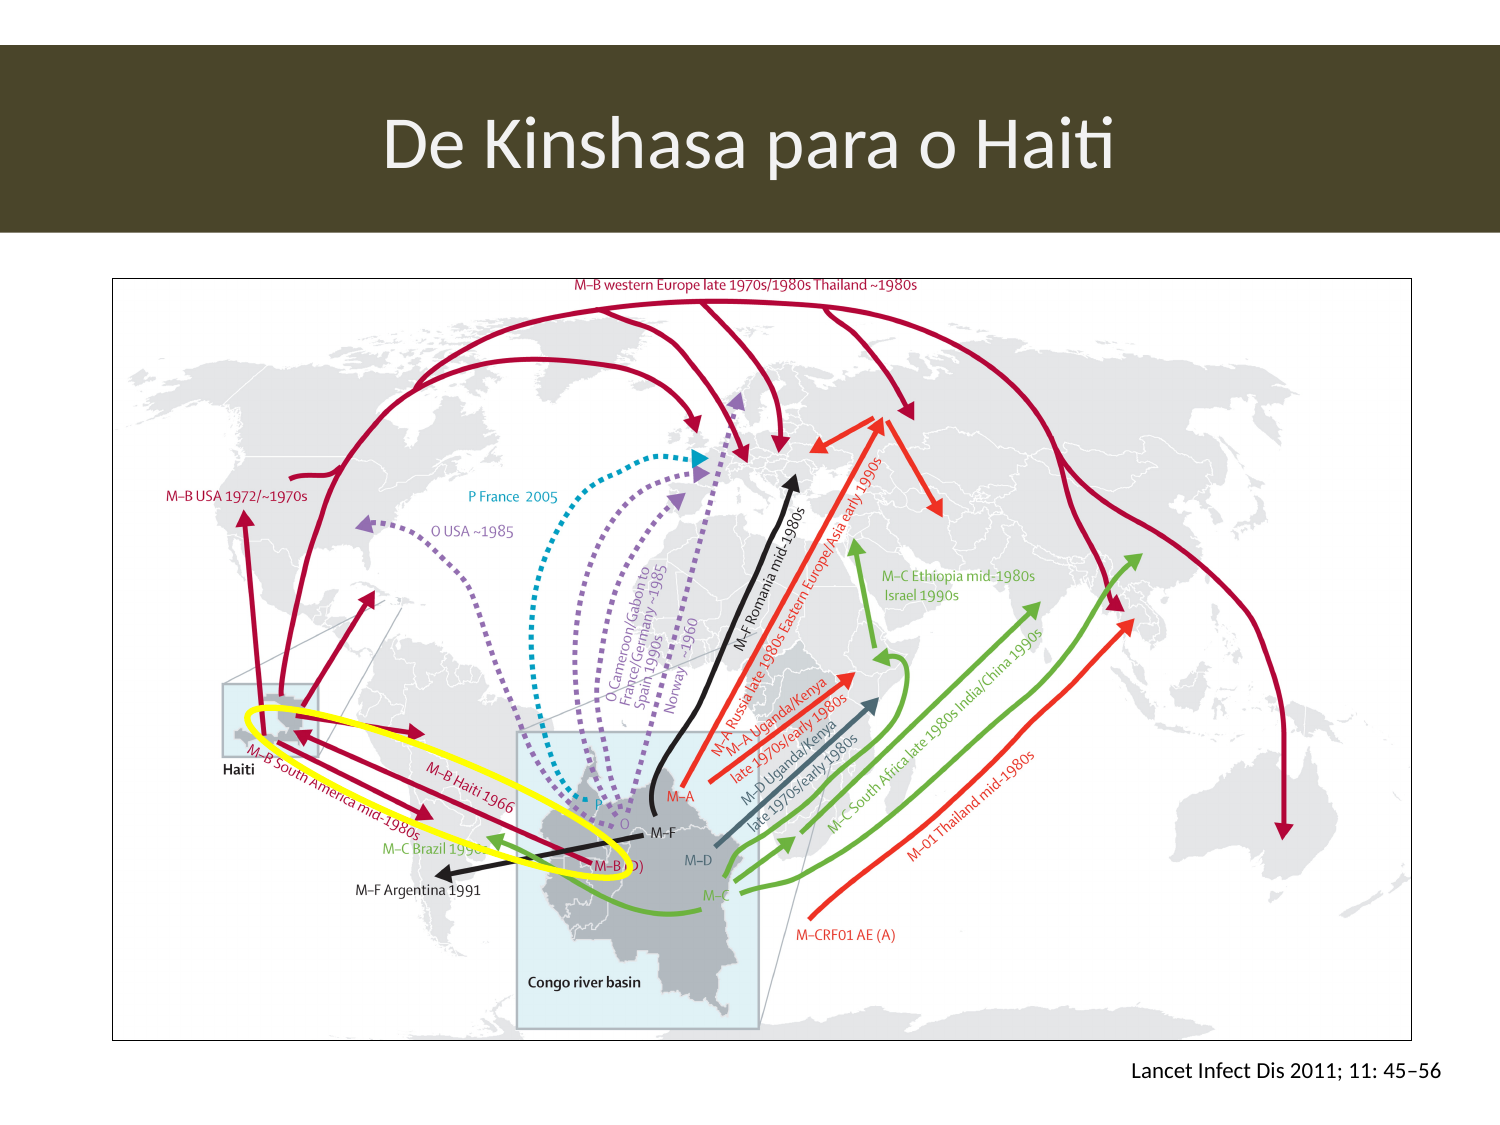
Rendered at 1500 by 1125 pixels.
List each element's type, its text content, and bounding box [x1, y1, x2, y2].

text_box Lancet Infect Dis 2011; 11: 45–56 [1116, 1048, 1458, 1091]
title De Kinshasa para o Haiti [0, 45, 1500, 233]
picture [112, 278, 1412, 1041]
